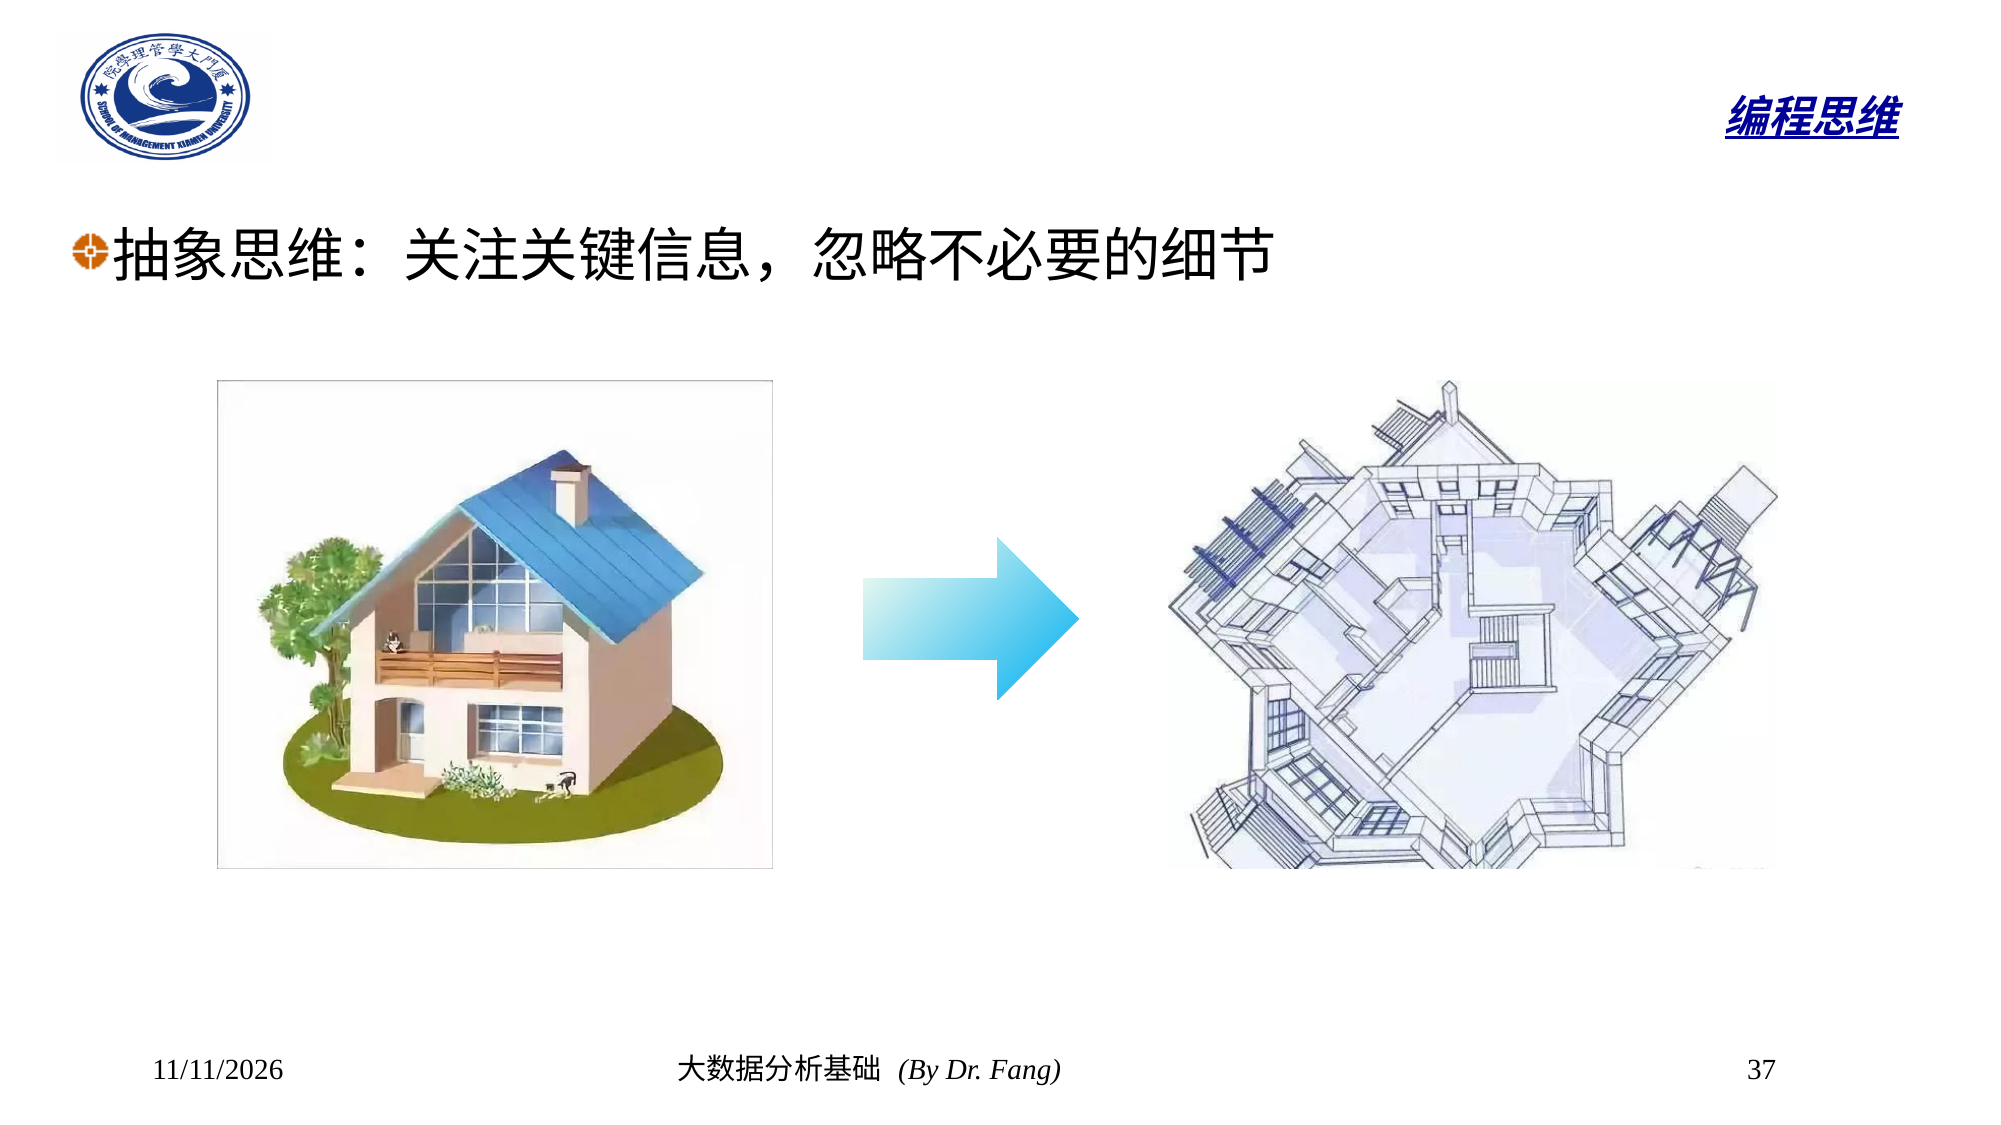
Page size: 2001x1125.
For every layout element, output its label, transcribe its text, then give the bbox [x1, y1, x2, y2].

text_box [863, 537, 1079, 700]
picture [1168, 380, 1778, 869]
list 抽象思维：关注关键信息，忽略不必要的细节 [54, 196, 1946, 1035]
footer 大数据分析基础 (By Dr. Fang) [662, 1042, 1626, 1103]
title 编程思维 [291, 7, 1914, 173]
slide_number 37 [1732, 1042, 1863, 1103]
picture [54, 30, 274, 164]
picture [69, 232, 111, 274]
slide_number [137, 1042, 588, 1103]
picture [216, 380, 773, 869]
